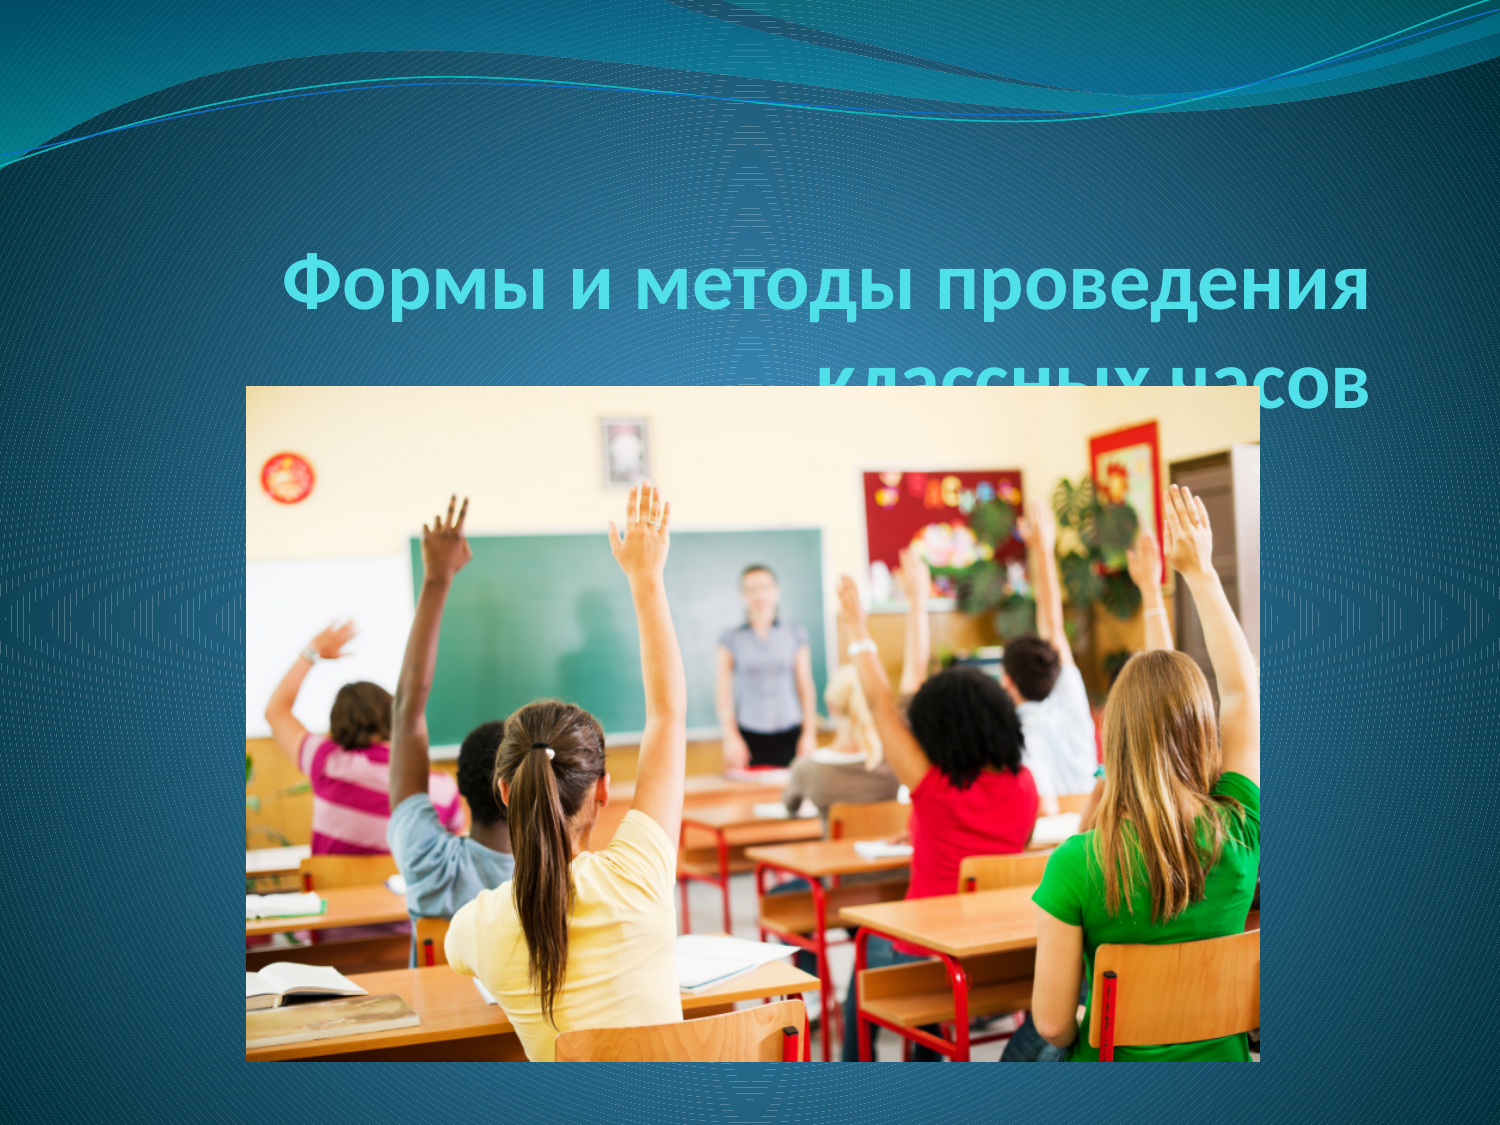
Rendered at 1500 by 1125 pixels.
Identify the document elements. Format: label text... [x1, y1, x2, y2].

picture [245, 386, 1261, 1062]
subtitle [1267, 410, 1376, 818]
title Формы и методы проведения классных часов [87, 224, 1376, 410]
subtitle [87, 410, 238, 818]
